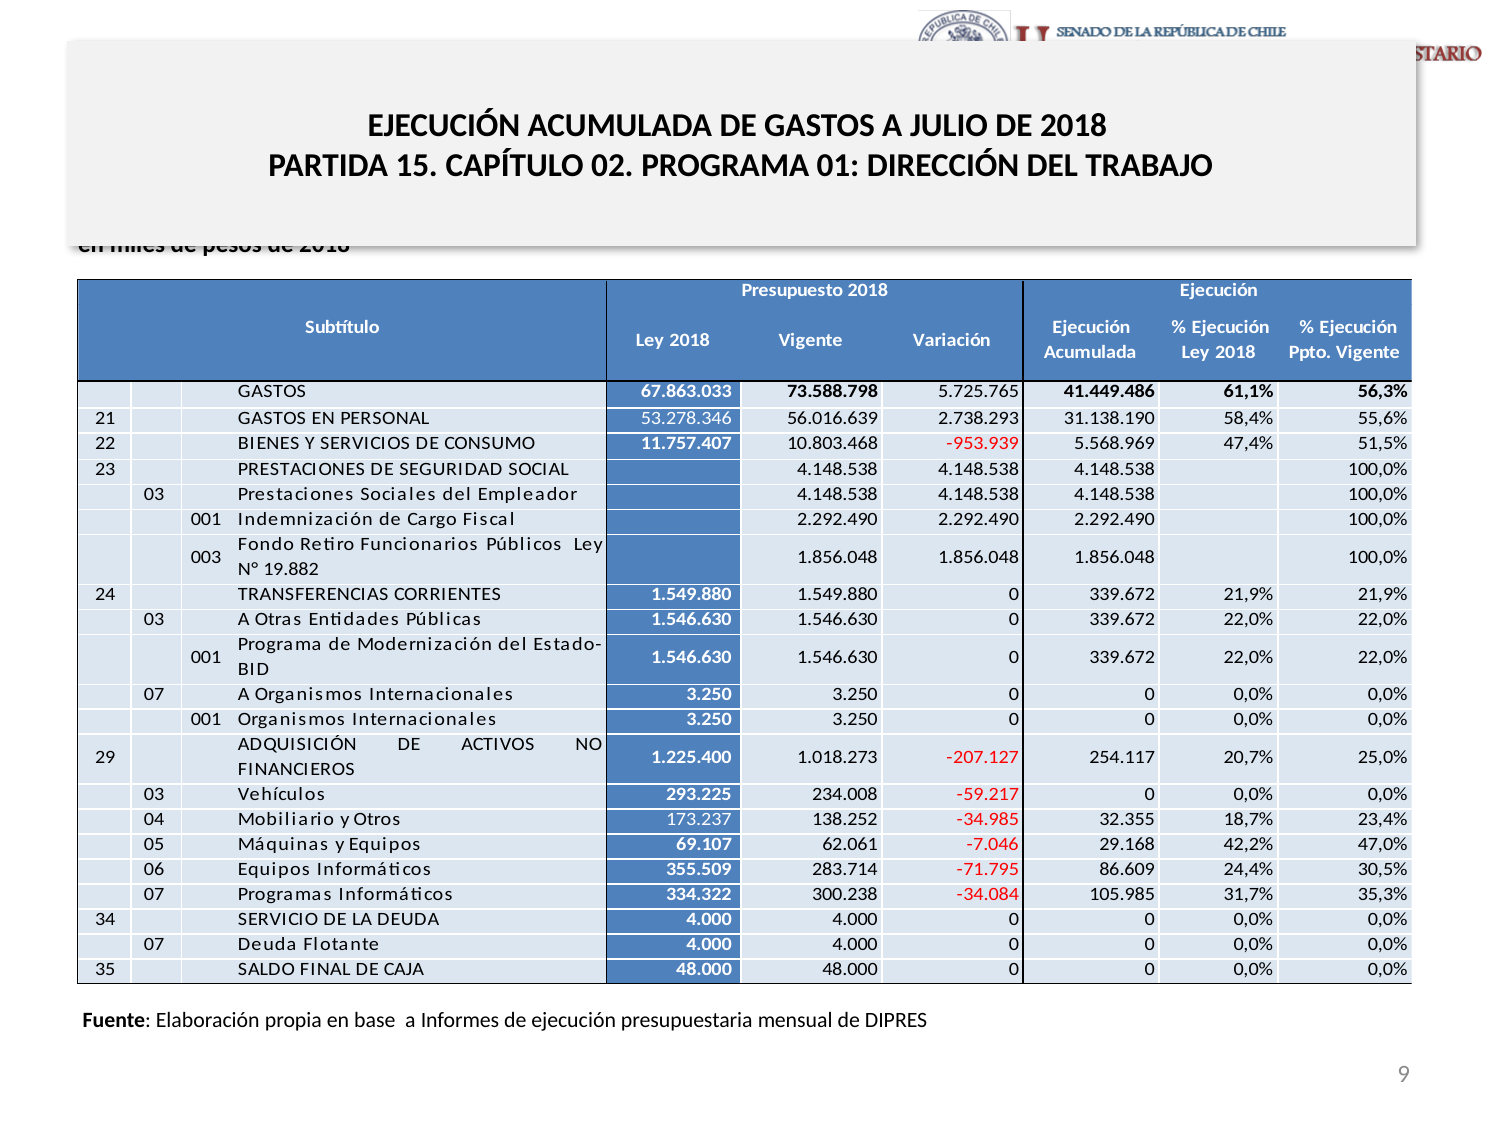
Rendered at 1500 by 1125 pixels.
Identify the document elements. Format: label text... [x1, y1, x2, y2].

text_box en miles de pesos de 2018 [63, 219, 1414, 279]
slide_number 9 [1074, 1042, 1425, 1103]
footer Fuente: Elaboración propia en base a Informes de ejecución presupuestaria mensual de DIPRES [67, 998, 1447, 1059]
title EJECUCIÓN ACUMULADA DE GASTOS A JULIO DE 2018 PARTIDA 15. CAPÍTULO 02. PROGRAMA 01: DIRECCIÓN DEL TRABAJO [67, 41, 1415, 246]
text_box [76, 278, 1414, 986]
picture [918, 0, 1497, 113]
